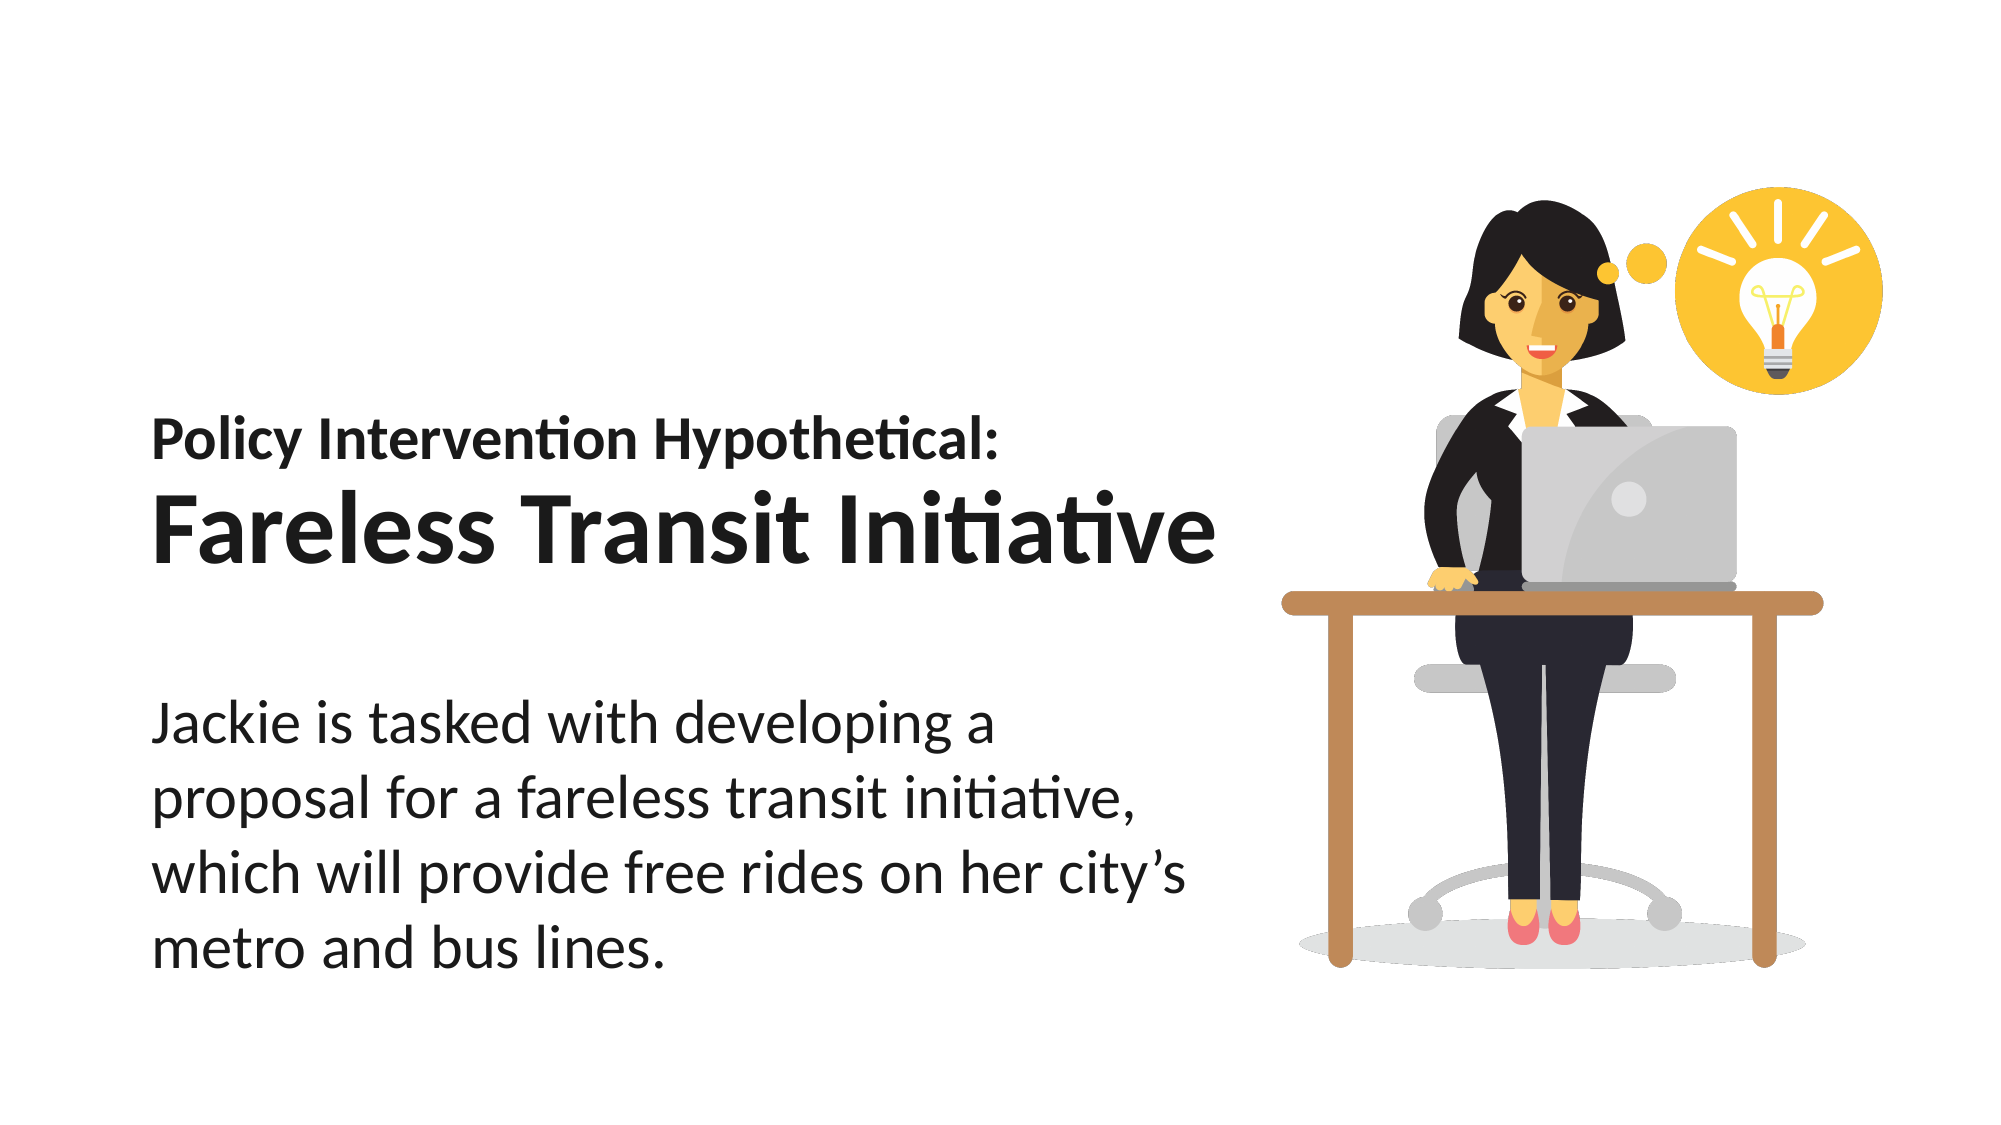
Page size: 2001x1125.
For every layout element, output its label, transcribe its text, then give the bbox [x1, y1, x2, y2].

list Jackie is tasked with developing a proposal for a fareless transit initiative, which will provide free rides on her city’s metro and bus lines. [136, 673, 1230, 999]
picture [1265, 170, 1899, 991]
title Policy Intervention Hypothetical: Fareless Transit Initiative (part 1 of 4) [136, 135, 1862, 594]
